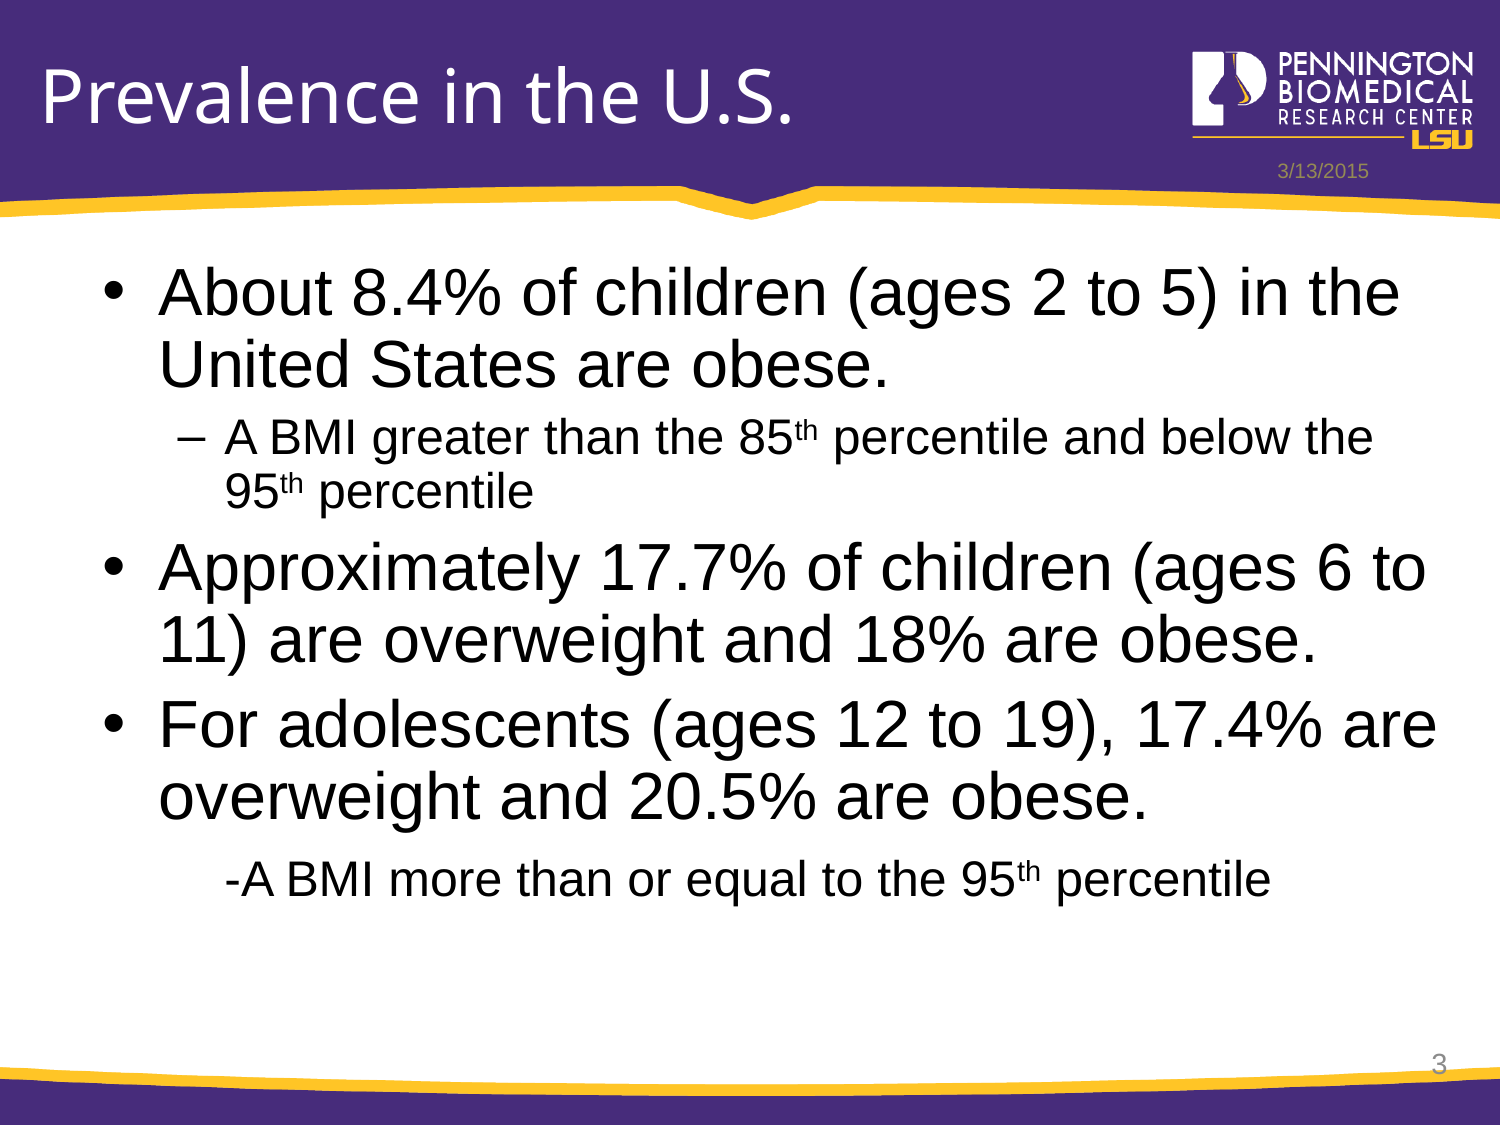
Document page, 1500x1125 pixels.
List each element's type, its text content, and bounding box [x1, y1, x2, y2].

text_box 3/13/2015 [1262, 149, 1438, 200]
slide_number 3 [1149, 1025, 1463, 1100]
list About 8.4% of children (ages 2 to 5) in the United States are obese. A BMI greater than the 85th percentile and below the 95th percentile Approximately 17.7% of children (ages 6 to 11) are overweight and 18% are obese. For adolescents (ages 12 to 19), 17.4% are overweight and 20.5% are obese. -A BMI more than or equal to the 95th percentile [87, 249, 1468, 1000]
title Prevalence in the U.S. [24, 0, 1188, 188]
picture [0, 0, 1500, 1125]
